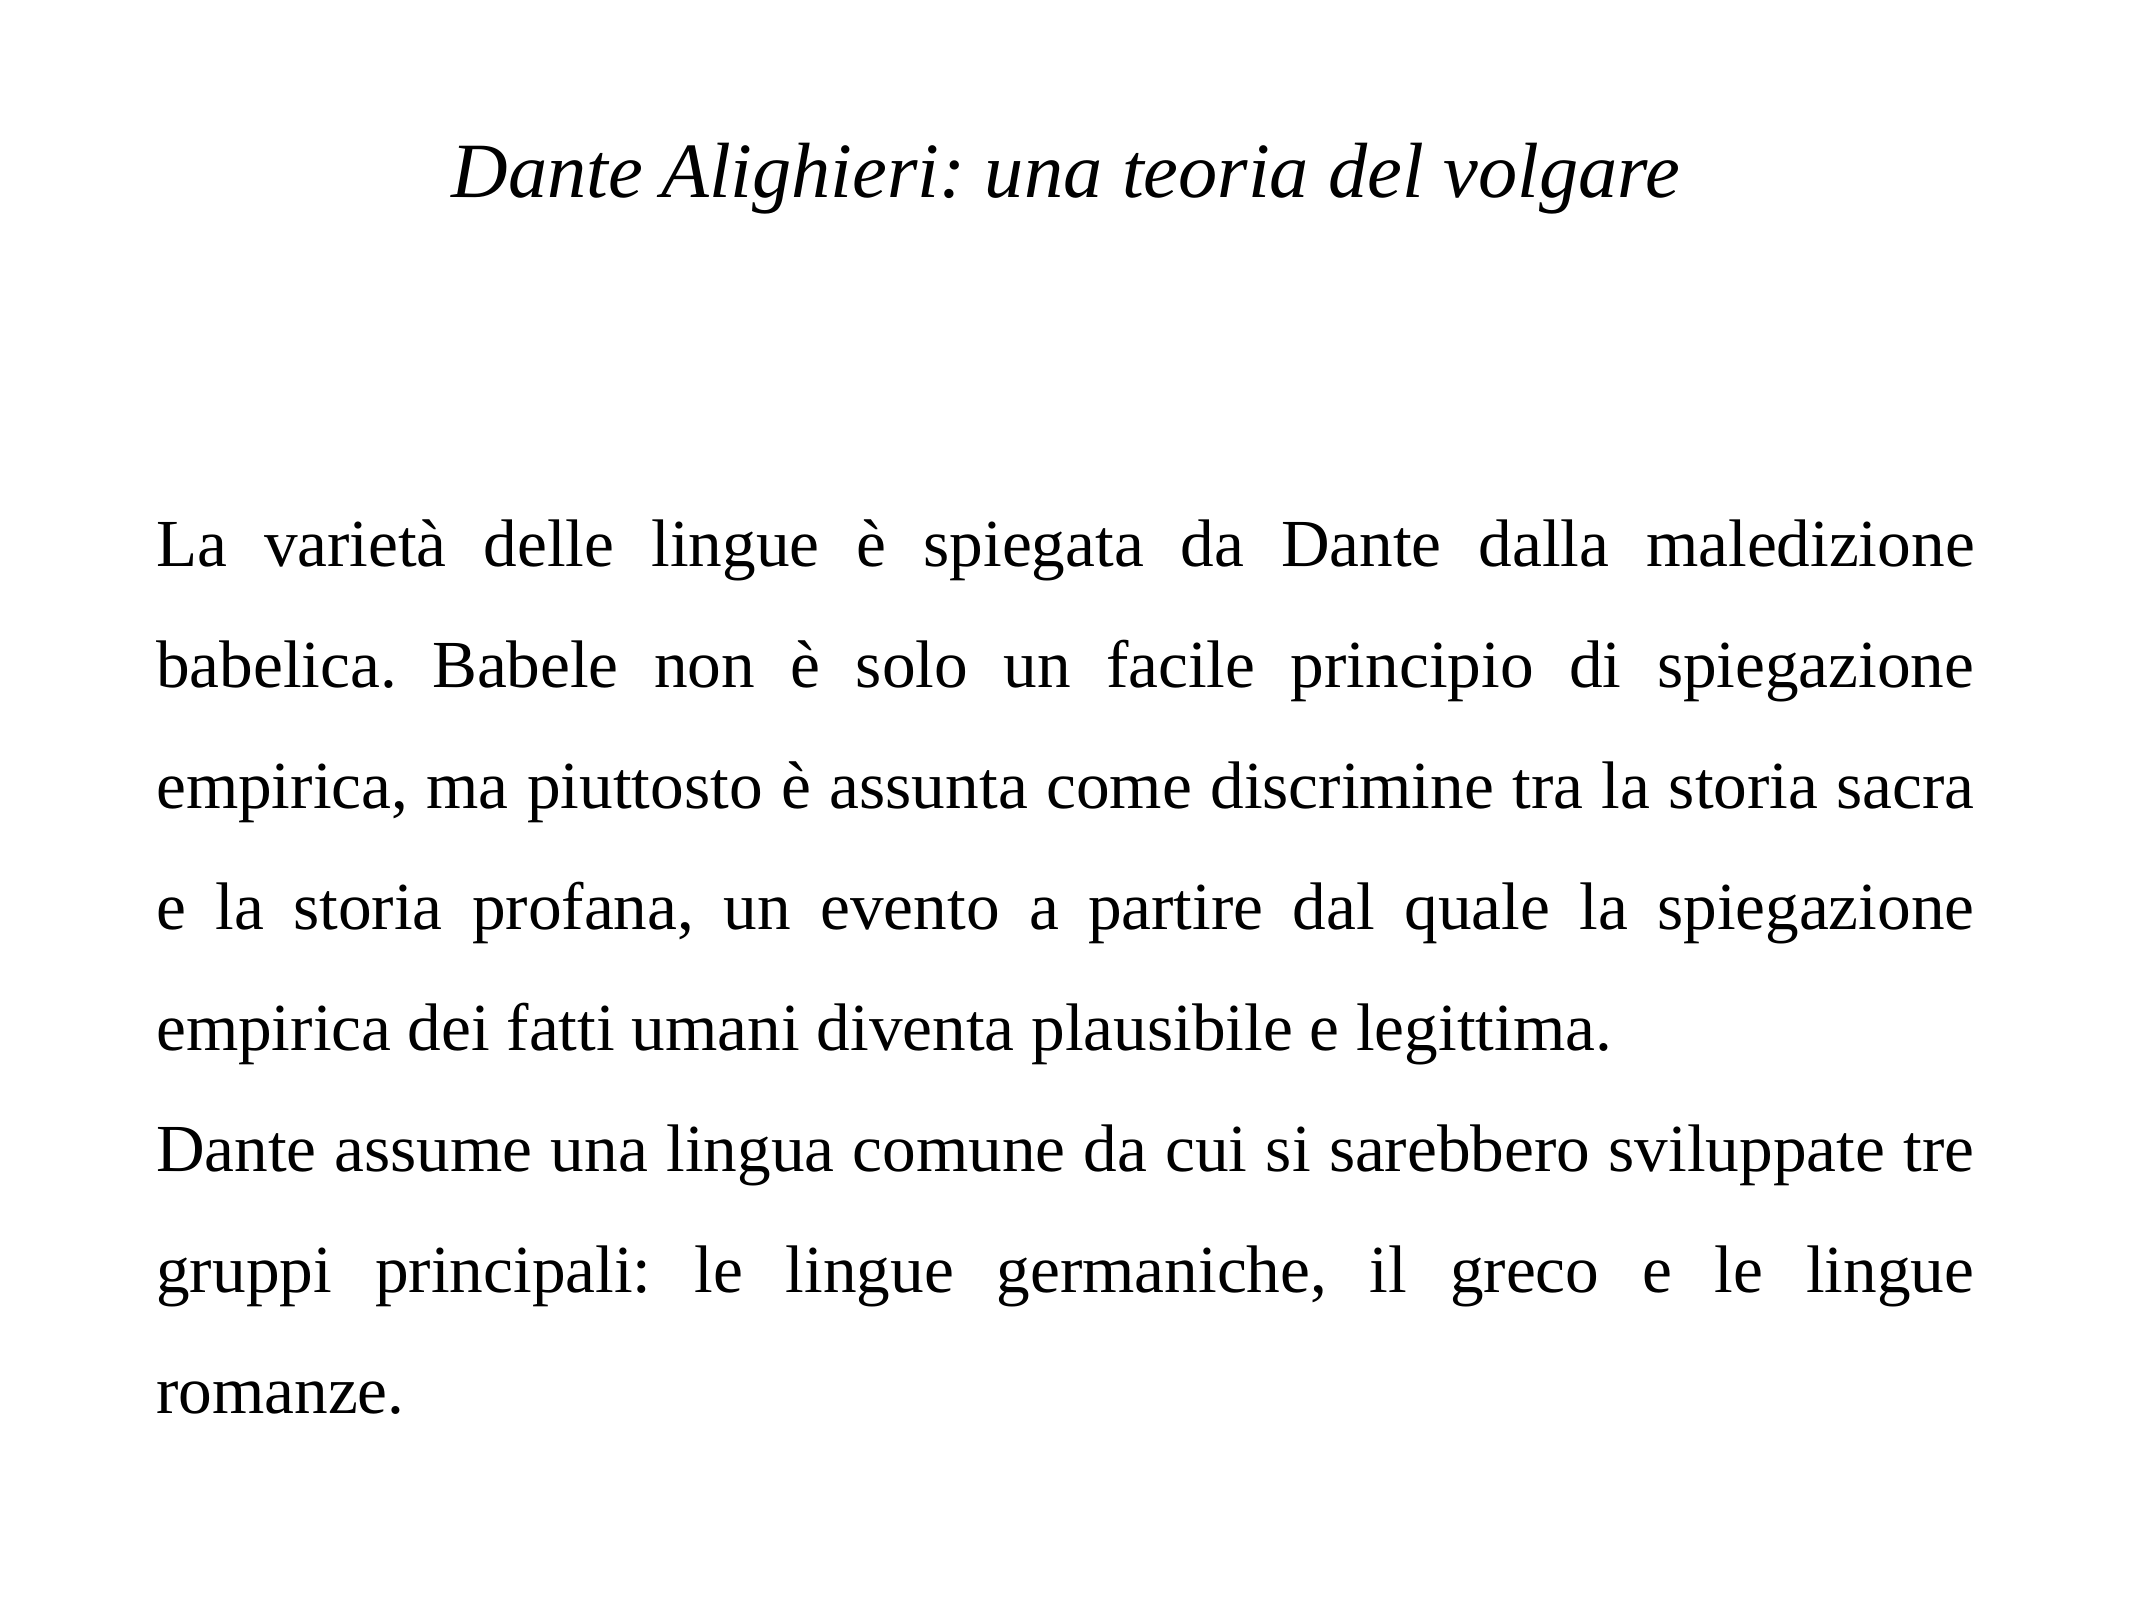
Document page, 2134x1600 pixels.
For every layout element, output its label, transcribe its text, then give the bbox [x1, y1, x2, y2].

list La varietà delle lingue è spiegata da Dante dalla maledizione babelica. Babele non è solo un facile principio di spiegazione empirica, ma piuttosto è assunta come discrimine tra la storia sacra e la storia profana, un evento a partire dal quale la spiegazione empirica dei fatti umani diventa plausibile e legittima. Dante assume una lingua comune da cui si sarebbero sviluppate tre gruppi principali: le lingue germaniche, il greco e le lingue romanze. [155, 426, 1978, 1459]
title Dante Alighieri: una teoria del volgare [155, 72, 1978, 213]
